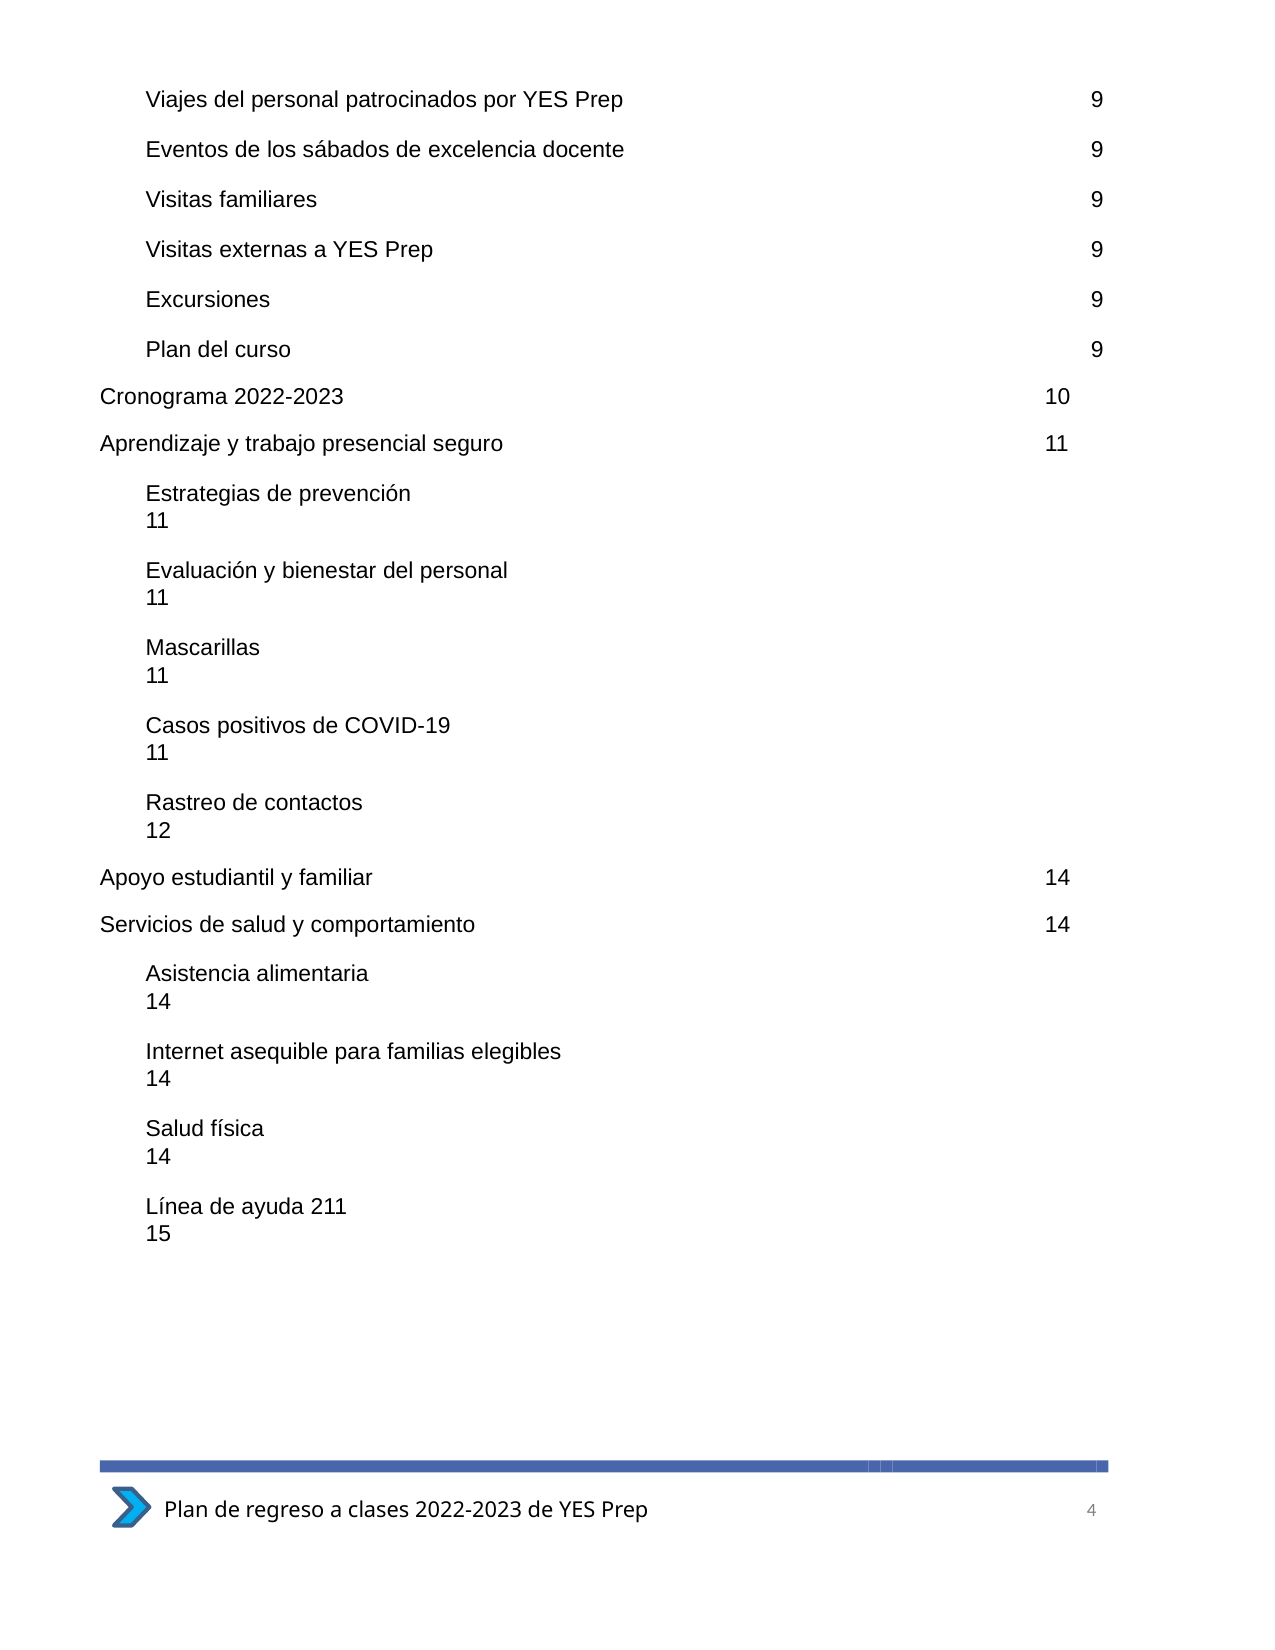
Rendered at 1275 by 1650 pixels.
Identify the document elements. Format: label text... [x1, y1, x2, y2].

text_box [112, 1460, 869, 1473]
text_box Viajes del personal patrocinados por YES Prep 9 Eventos de los sábados de excelencia docente 9 Visitas familiares 9 Visitas externas a YES Prep 9 Excursiones 9 Plan del curso 9 Cronograma 2022-2023 10 Aprendizaje y trabajo presencial seguro 11 Estrategias de prevención 11 Evaluación y bienestar del personal 11 Mascarillas 11 Casos positivos de COVID-19 11 Rastreo de contactos 12 Apoyo estudiantil y familiar 14 Servicios de salud y comportamiento 14 Asistencia alimentaria 14 Internet asequible para familias elegibles 14 Salud física 14 Línea de ayuda 211 15 [97, 84, 1110, 1247]
text_box [869, 1460, 880, 1473]
text_box [880, 1460, 892, 1473]
text_box [892, 1460, 1097, 1473]
text_box [99, 1460, 112, 1473]
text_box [113, 1488, 838, 1532]
text_box 4 [1082, 1497, 1101, 1521]
text_box [1097, 1460, 1109, 1473]
